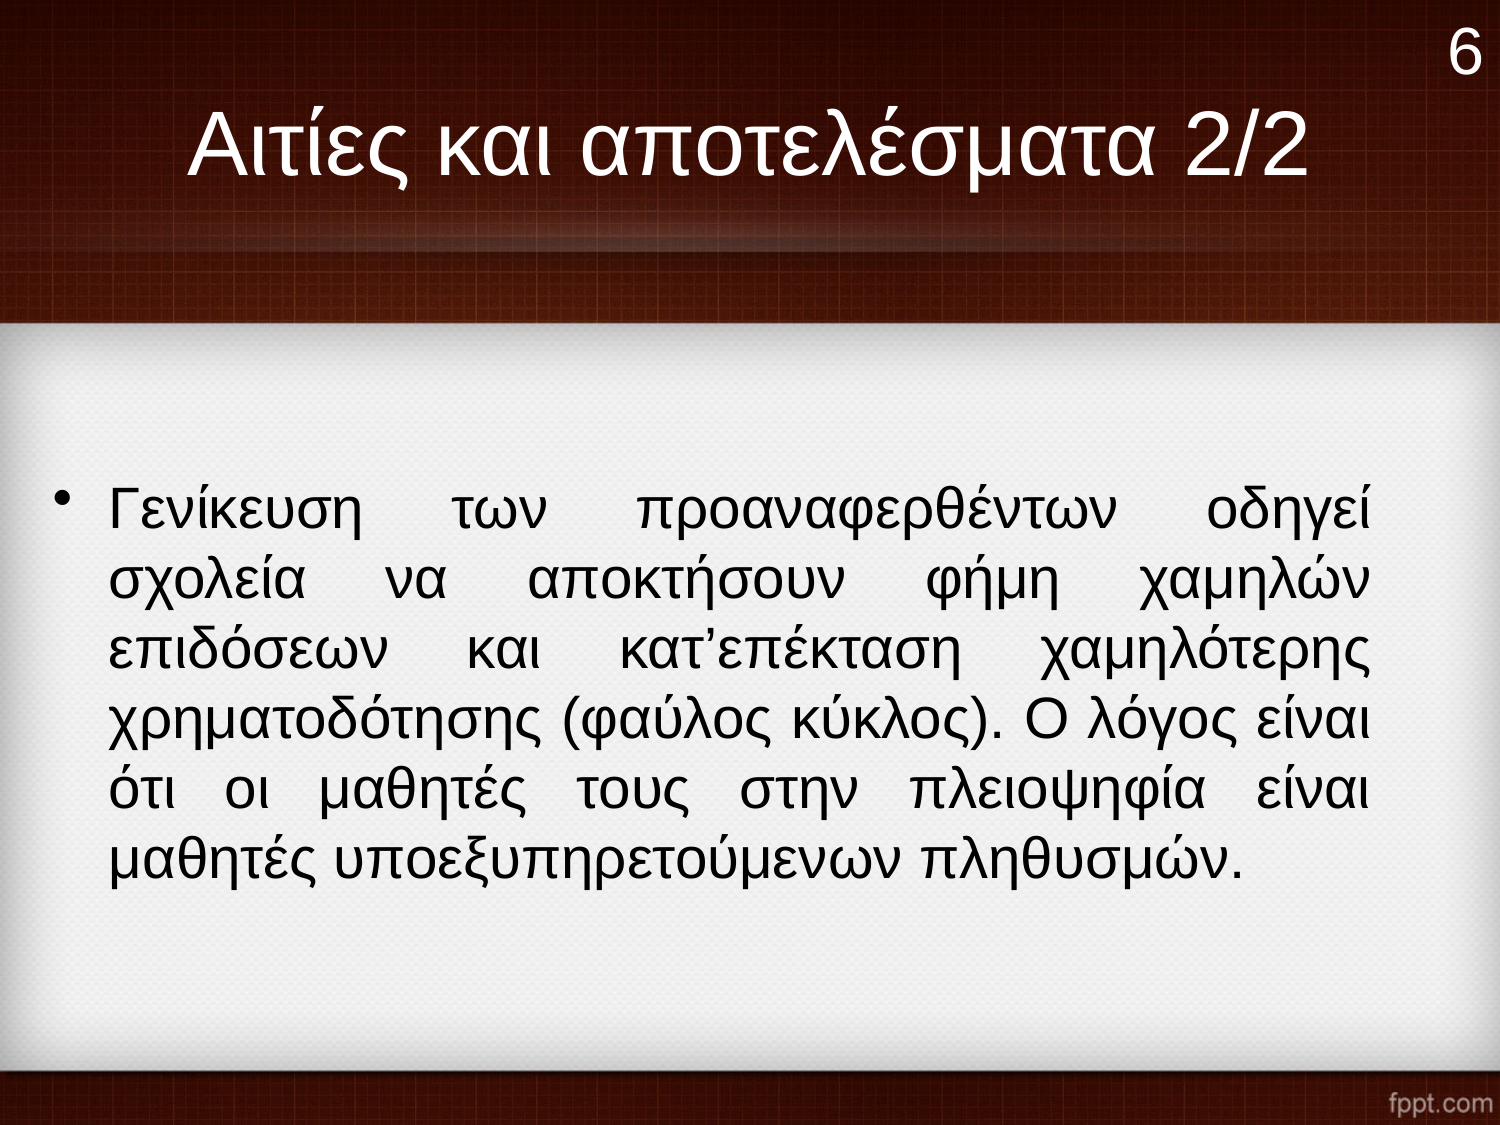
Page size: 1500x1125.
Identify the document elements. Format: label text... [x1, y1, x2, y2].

slide_number 6 [1374, 0, 1500, 79]
title Αιτίες και αποτελέσματα 2/2 [75, 45, 1425, 233]
list Γενίκευση των προαναφερθέντων οδηγεί σχολεία να αποκτήσουν φήμη χαμηλών επιδόσεων και κατ’επέκταση χαμηλότερης χρηματοδότησης (φαύλος κύκλος). Ο λόγος είναι ότι οι μαθητές τους στην πλειοψηφία είναι μαθητές υποεξυπηρετούμενων πληθυσμών. [37, 462, 1388, 913]
picture [0, 0, 1500, 1125]
